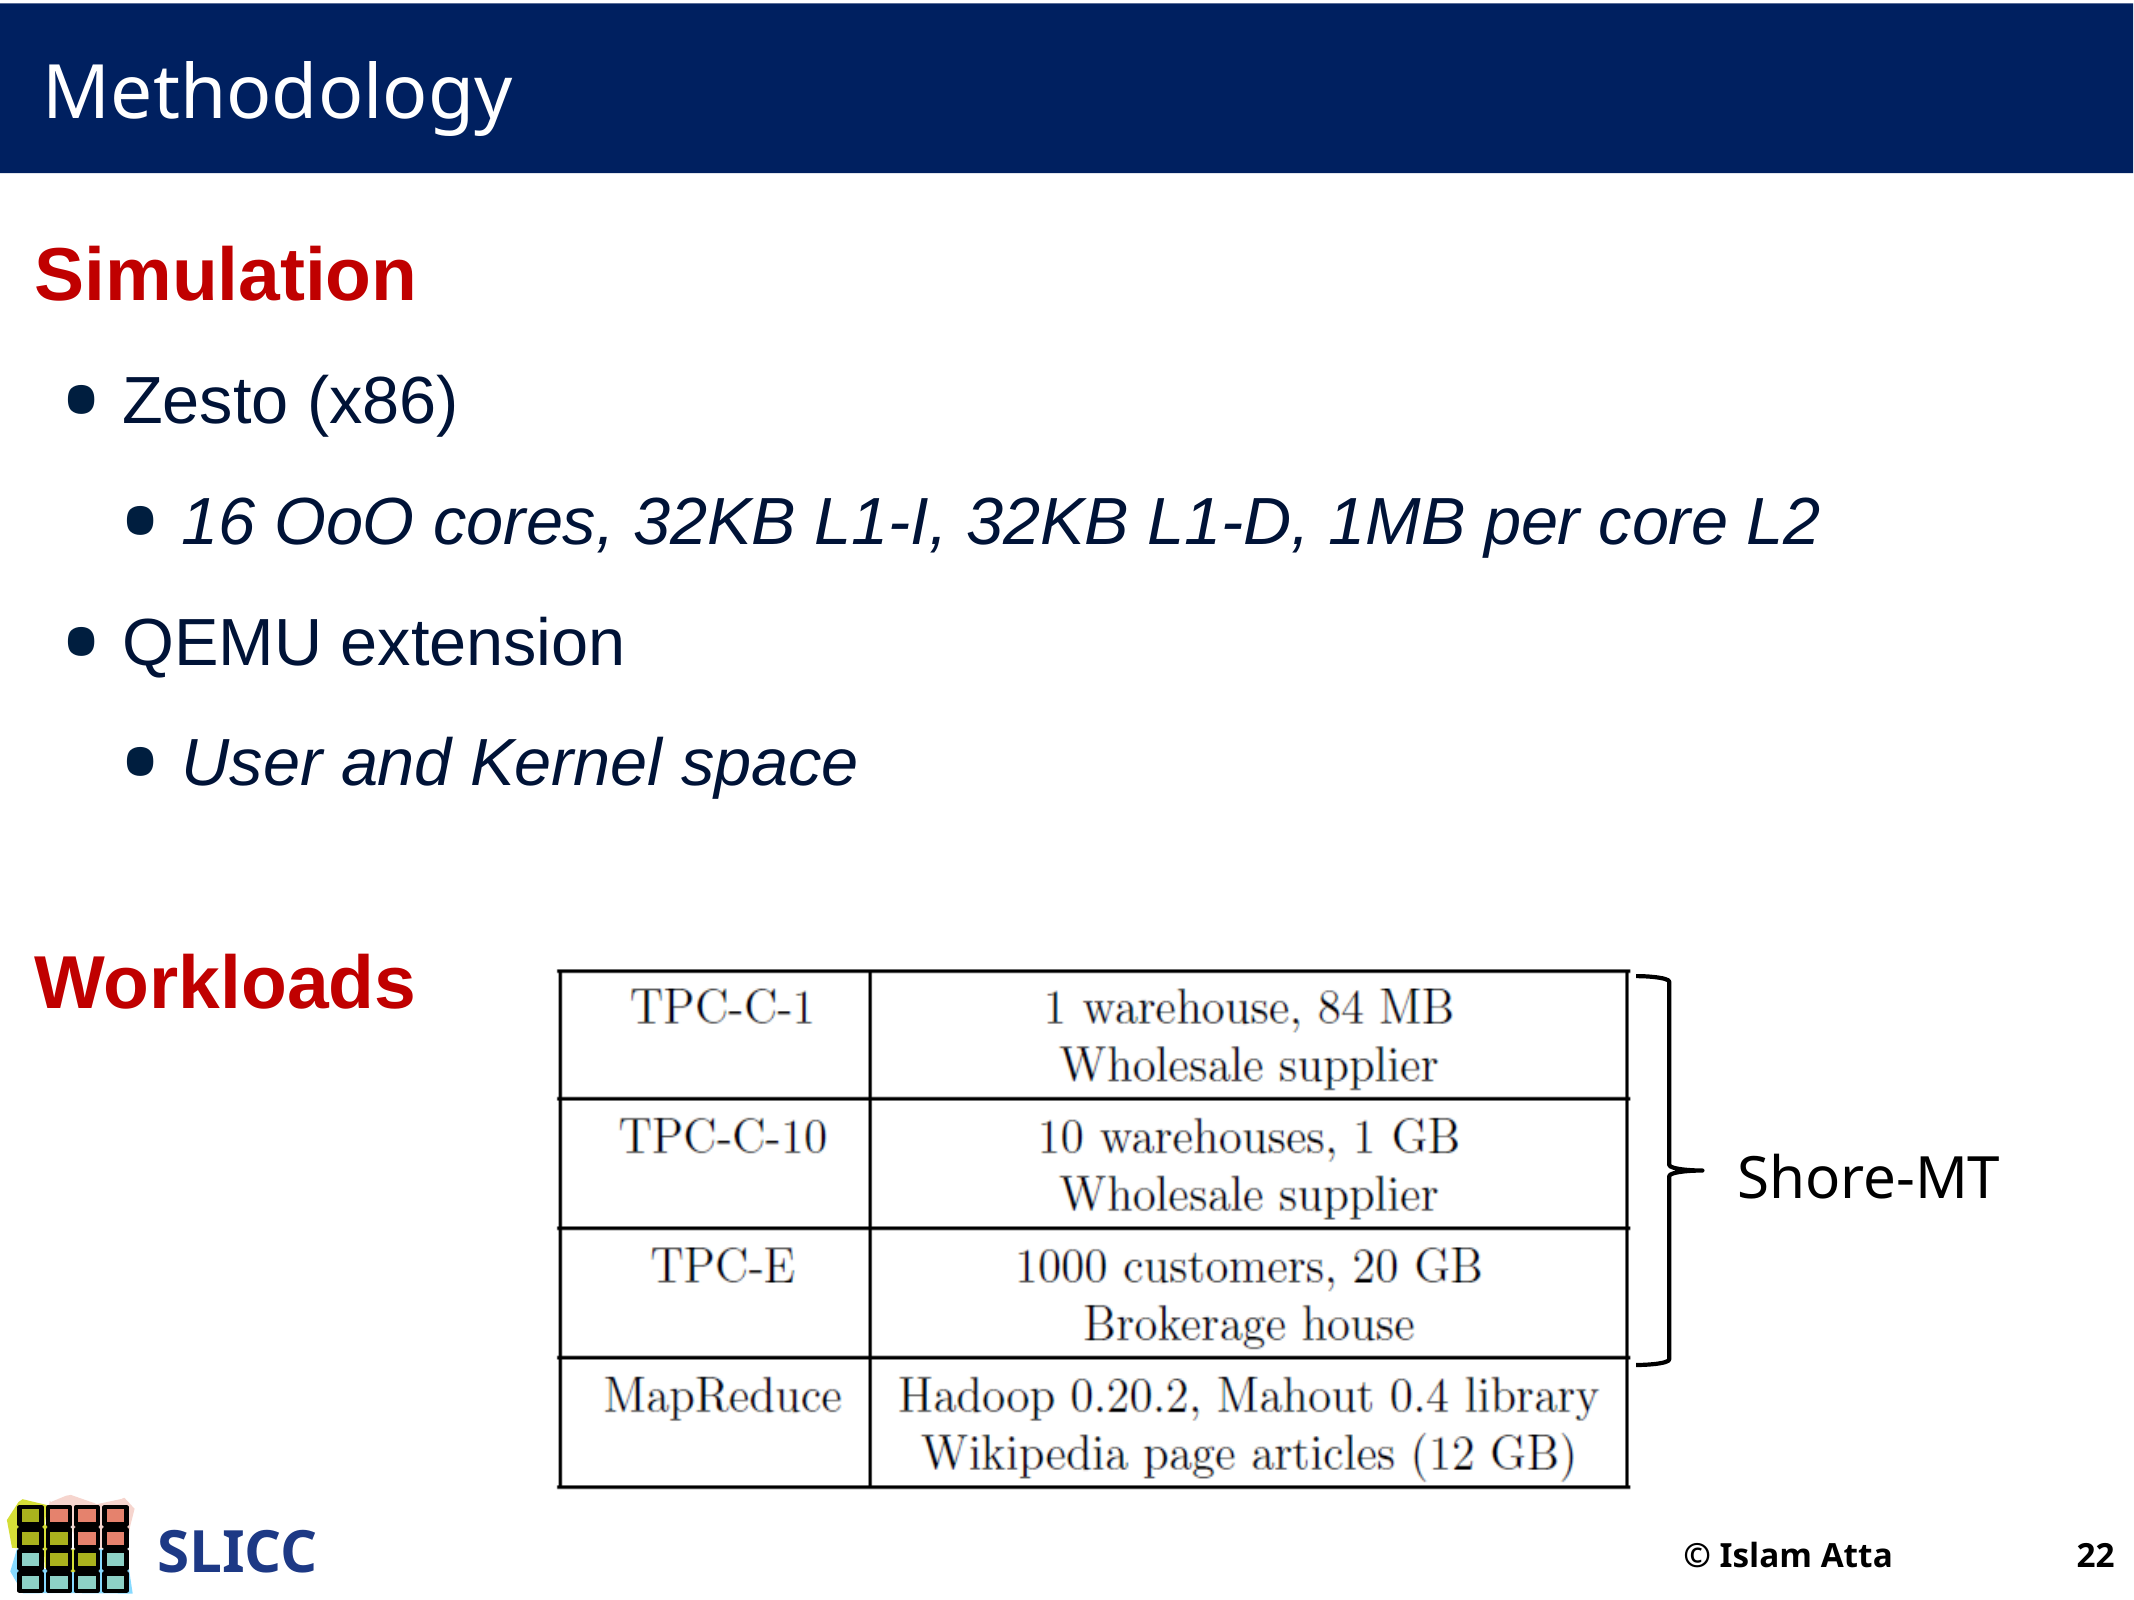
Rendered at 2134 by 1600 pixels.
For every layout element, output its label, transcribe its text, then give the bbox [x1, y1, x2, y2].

text_box Shore-MT [1722, 1132, 2016, 1218]
list Simulation Zesto (x86) 16 OoO cores, 32KB L1-I, 32KB L1-D, 1MB per core L2 QEMU extension User and Kernel space Workloads [34, 225, 2112, 1401]
slide_number © Islam Atta 22 [1632, 1514, 2130, 1600]
title Methodology [0, 3, 2134, 174]
text_box [1640, 976, 1703, 1365]
picture [551, 968, 1637, 1492]
